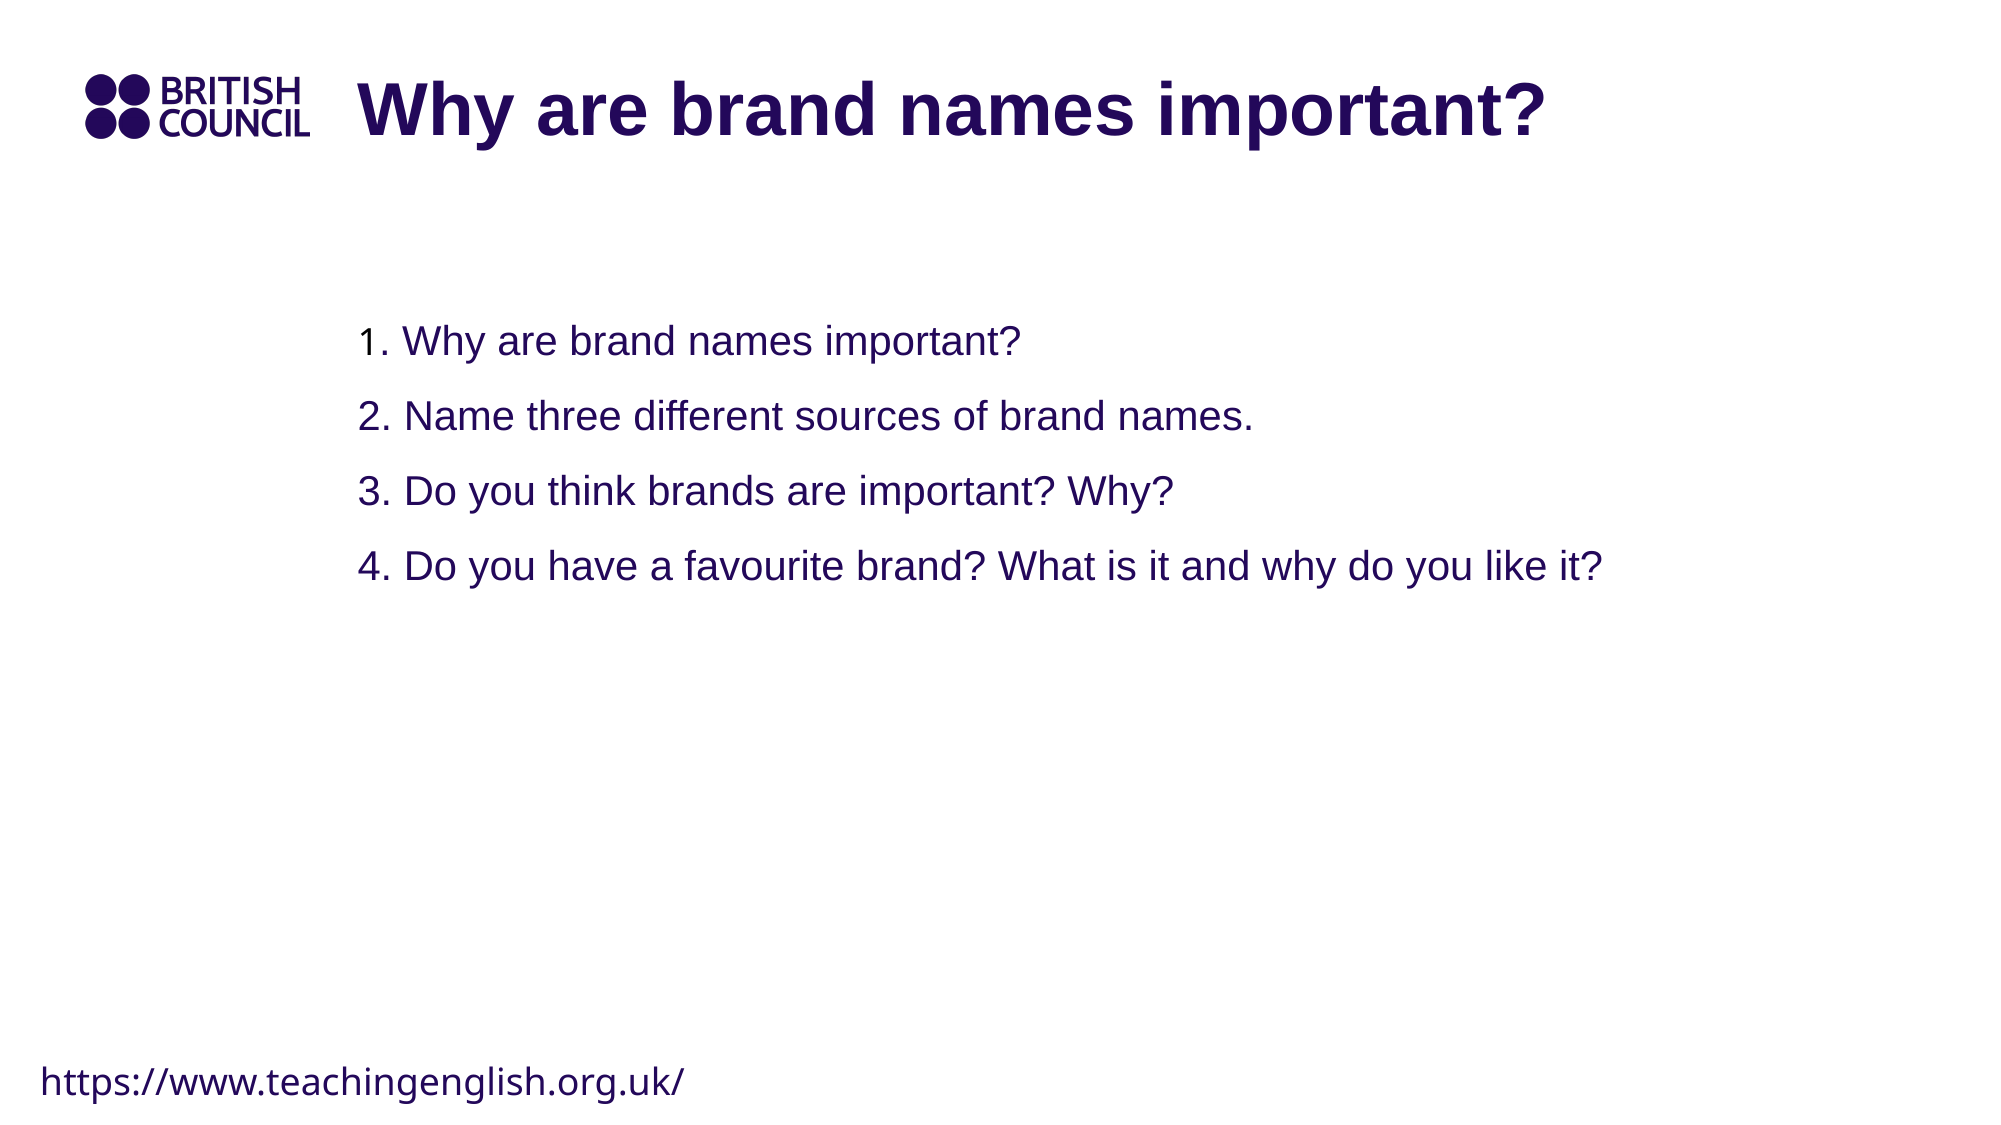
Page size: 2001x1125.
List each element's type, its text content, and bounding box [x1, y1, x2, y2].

picture [85, 73, 310, 139]
text_box 1. Why are brand names important? 2. Name three different sources of brand names. 3. Do you think brands are important? Why? 4. Do you have a favourite brand? What is it and why do you like it? [342, 281, 1788, 597]
text_box Why are brand names important? [342, 53, 1658, 158]
text_box https://www.teachingenglish.org.uk/ [25, 1050, 1025, 1111]
